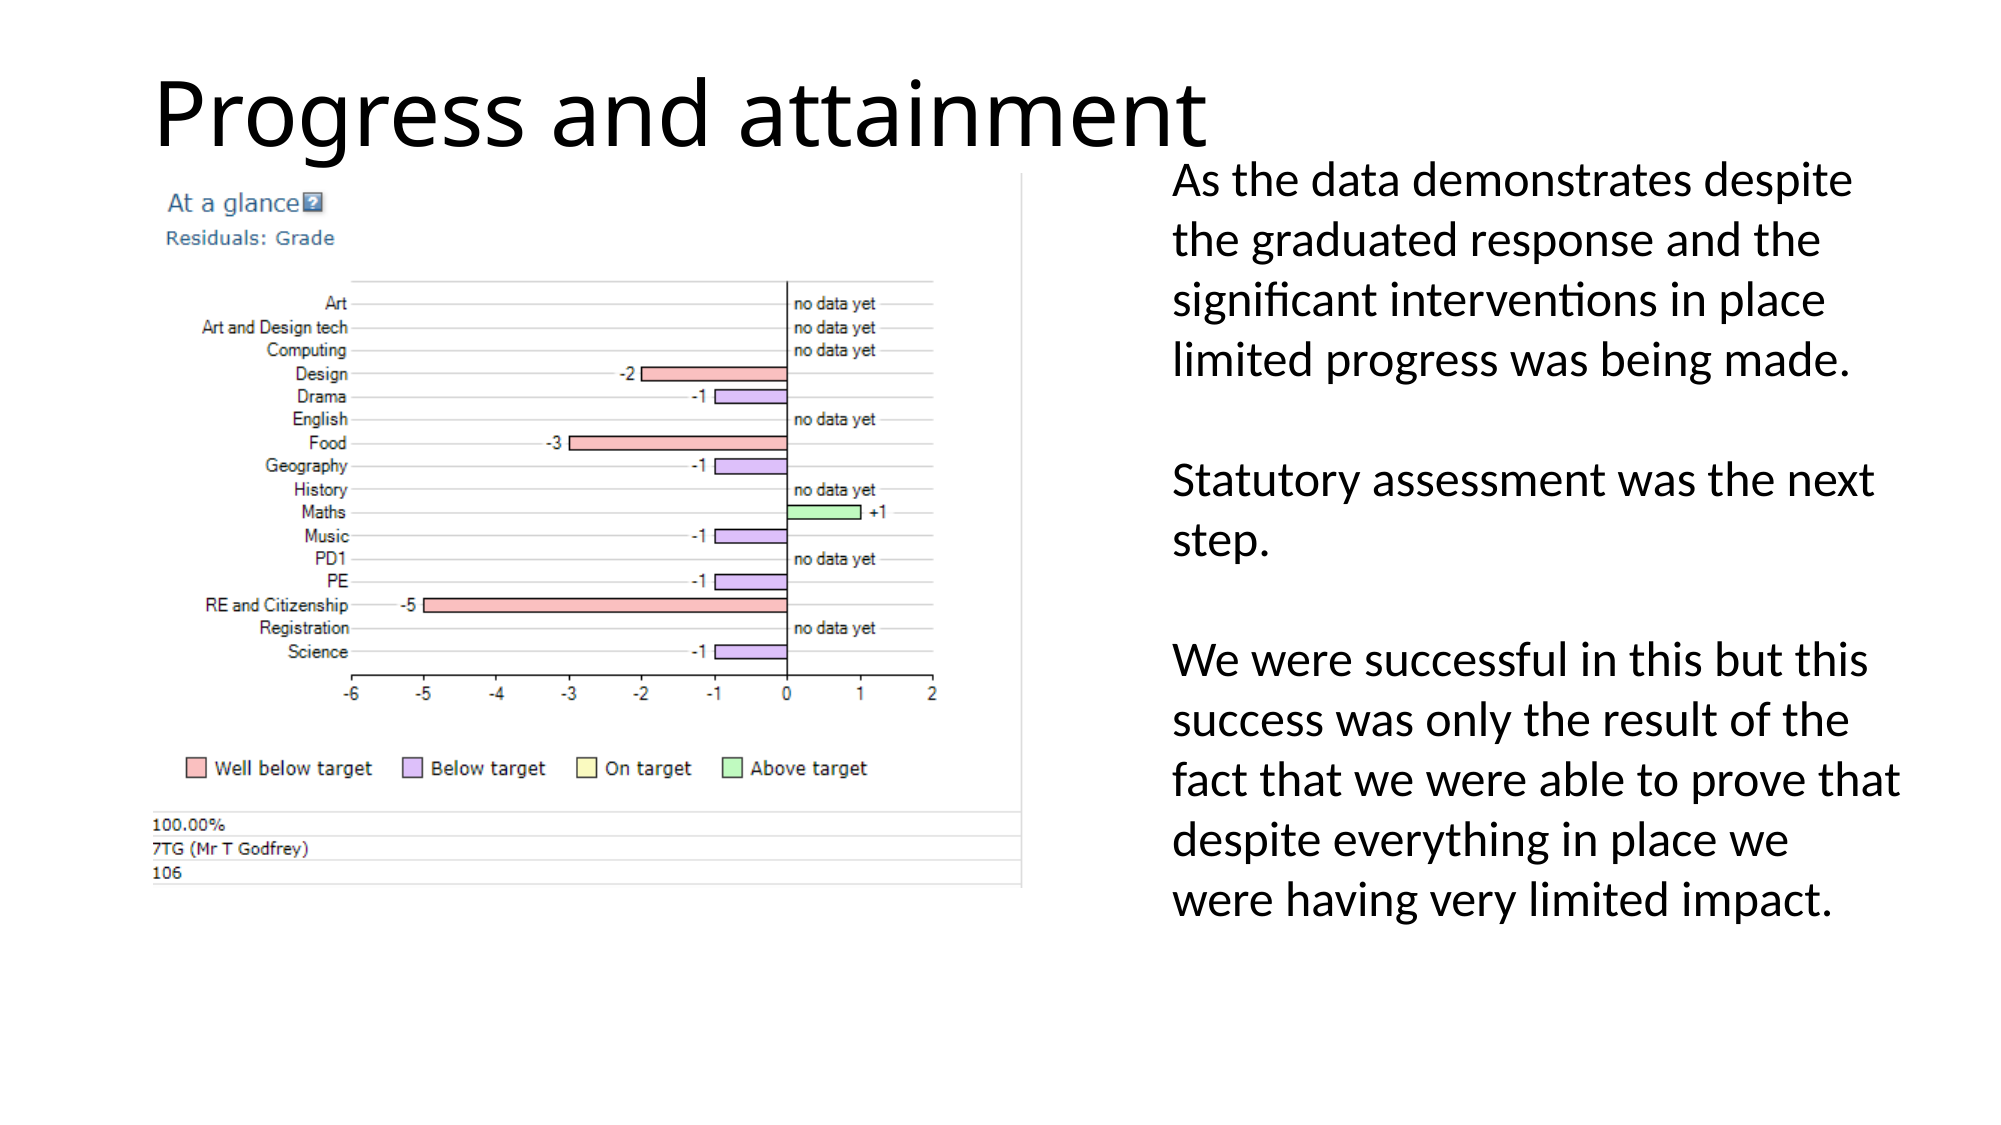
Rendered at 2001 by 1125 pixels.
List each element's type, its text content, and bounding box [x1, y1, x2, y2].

title Progress and attainment [137, 59, 1863, 174]
text_box As the data demonstrates despite the graduated response and the significant interventions in place limited progress was being made. Statutory assessment was the next step. We were successful in this but this success was only the result of the fact that we were able to prove that despite everything in place we were having very limited impact. [1157, 138, 1917, 934]
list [153, 173, 1033, 888]
